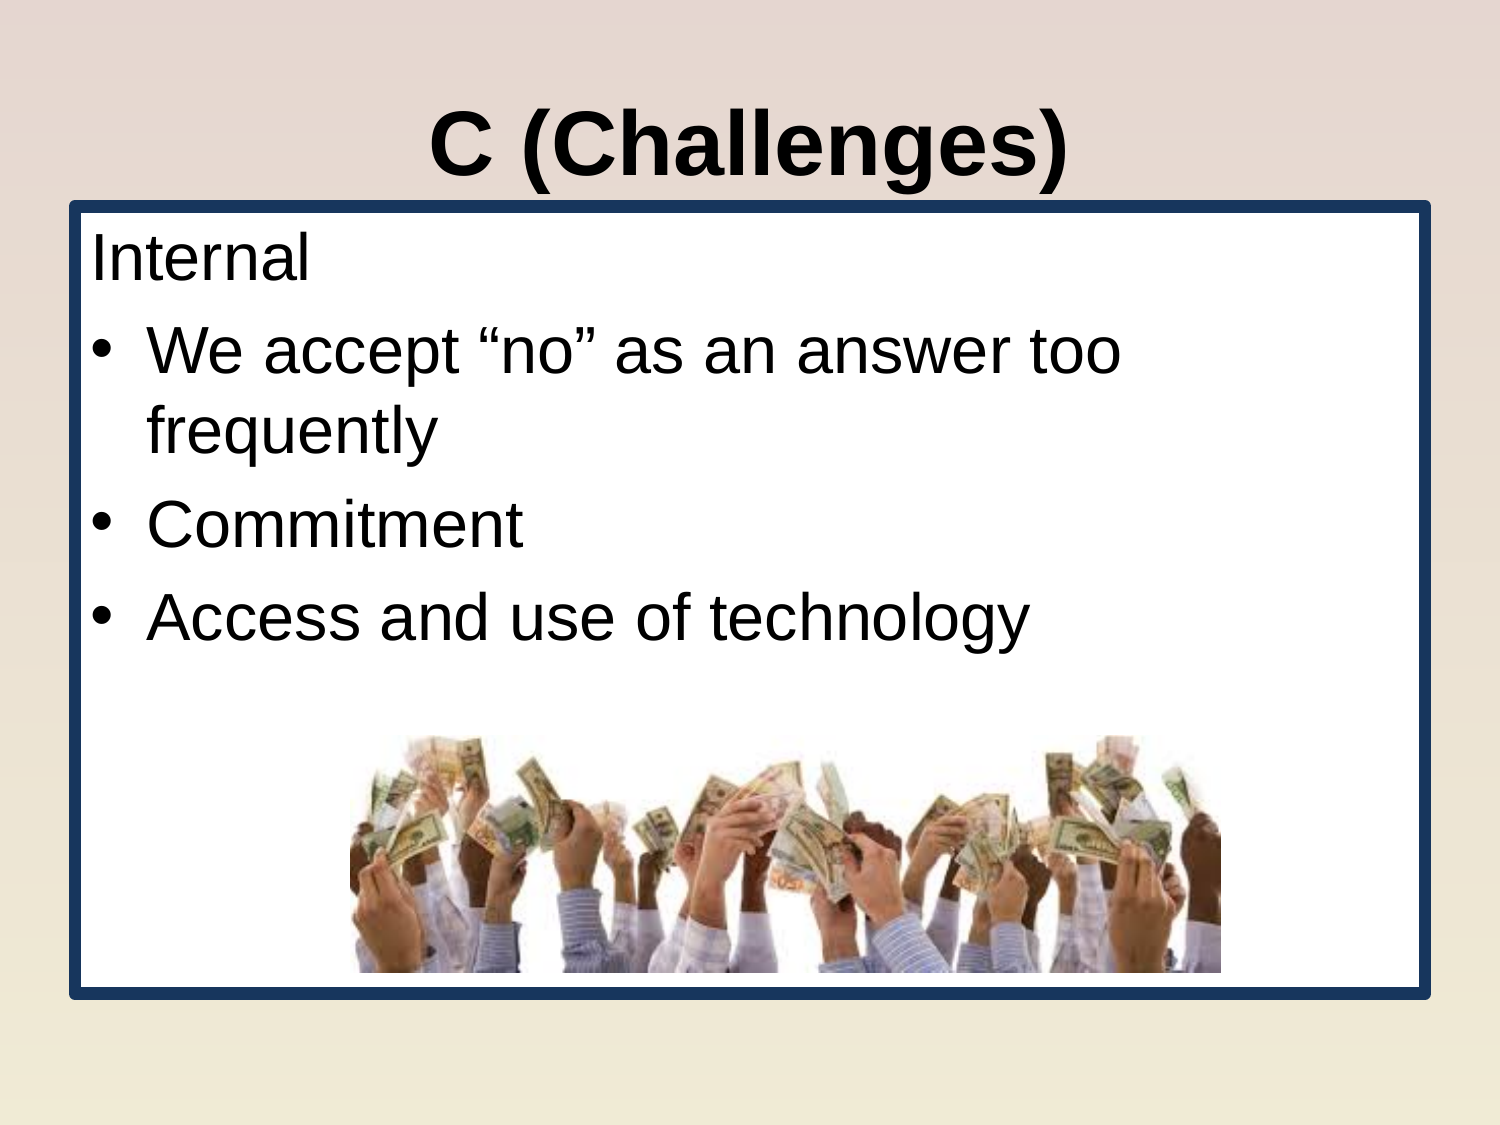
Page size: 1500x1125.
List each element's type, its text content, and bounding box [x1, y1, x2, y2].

picture [349, 734, 1221, 973]
list Internal We accept “no” as an answer too frequently Commitment Access and use of technology [69, 200, 1431, 1000]
title C (Challenges) [75, 45, 1425, 200]
